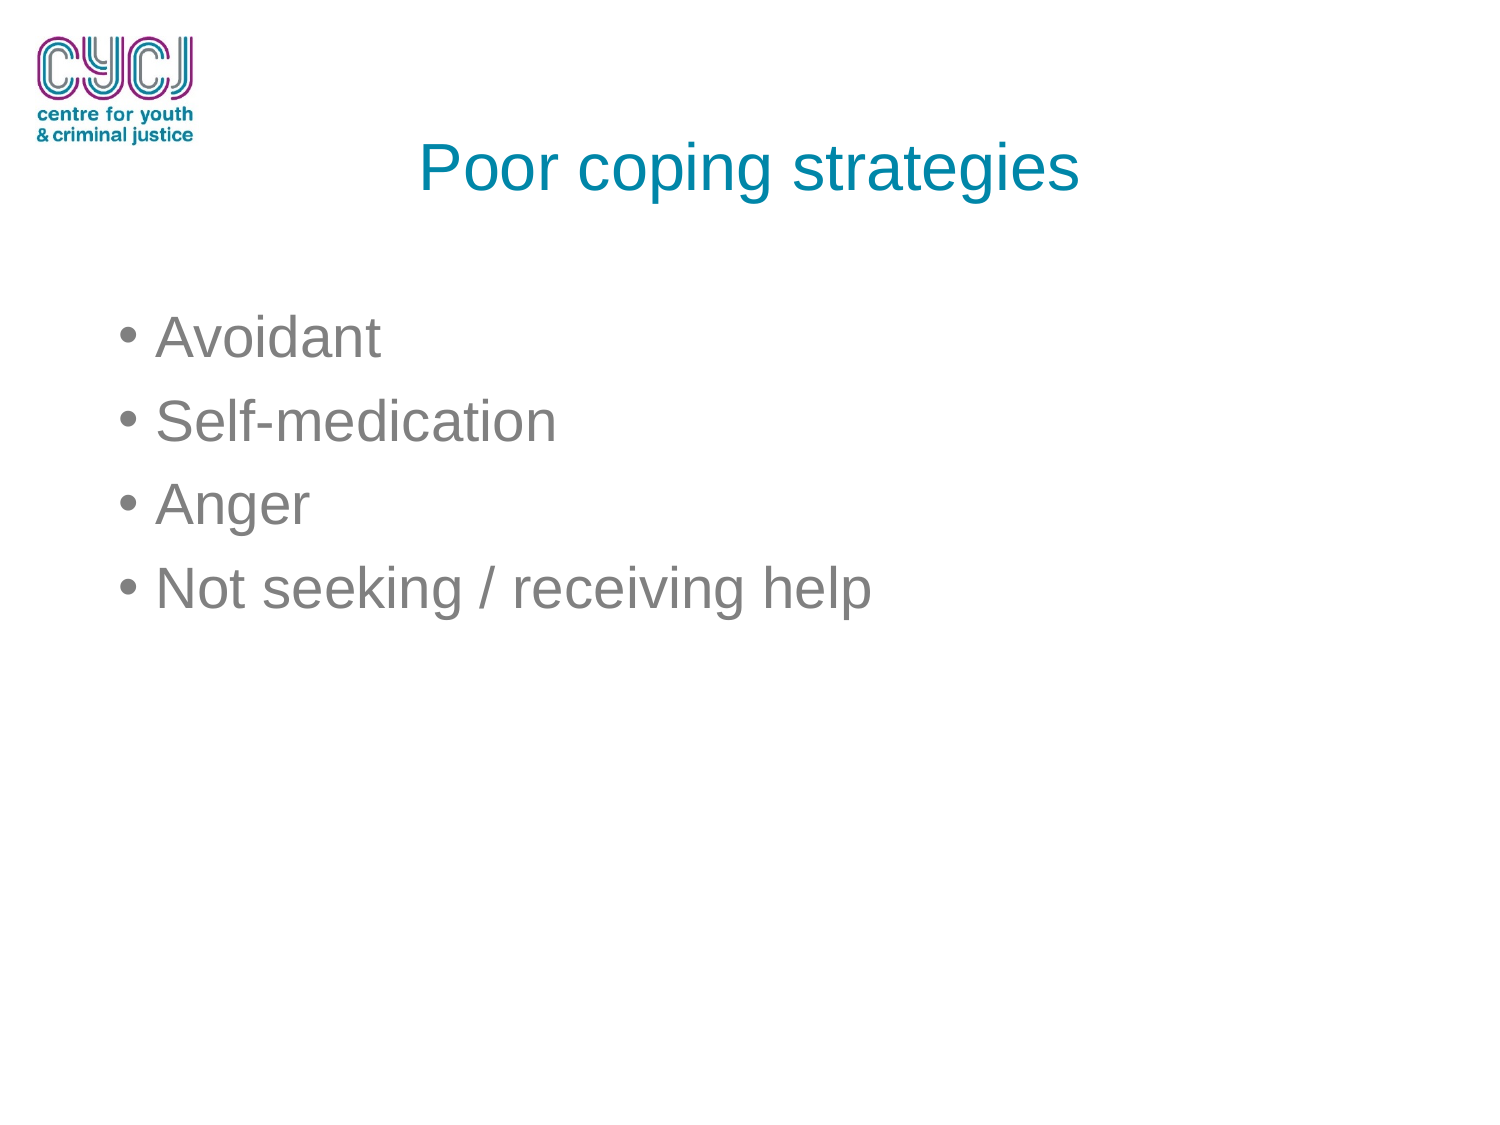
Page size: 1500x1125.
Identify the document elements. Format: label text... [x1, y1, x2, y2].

picture [35, 36, 199, 146]
title Poor coping strategies [103, 59, 1397, 278]
list Avoidant Self-medication Anger Not seeking / receiving help [103, 299, 1397, 1014]
